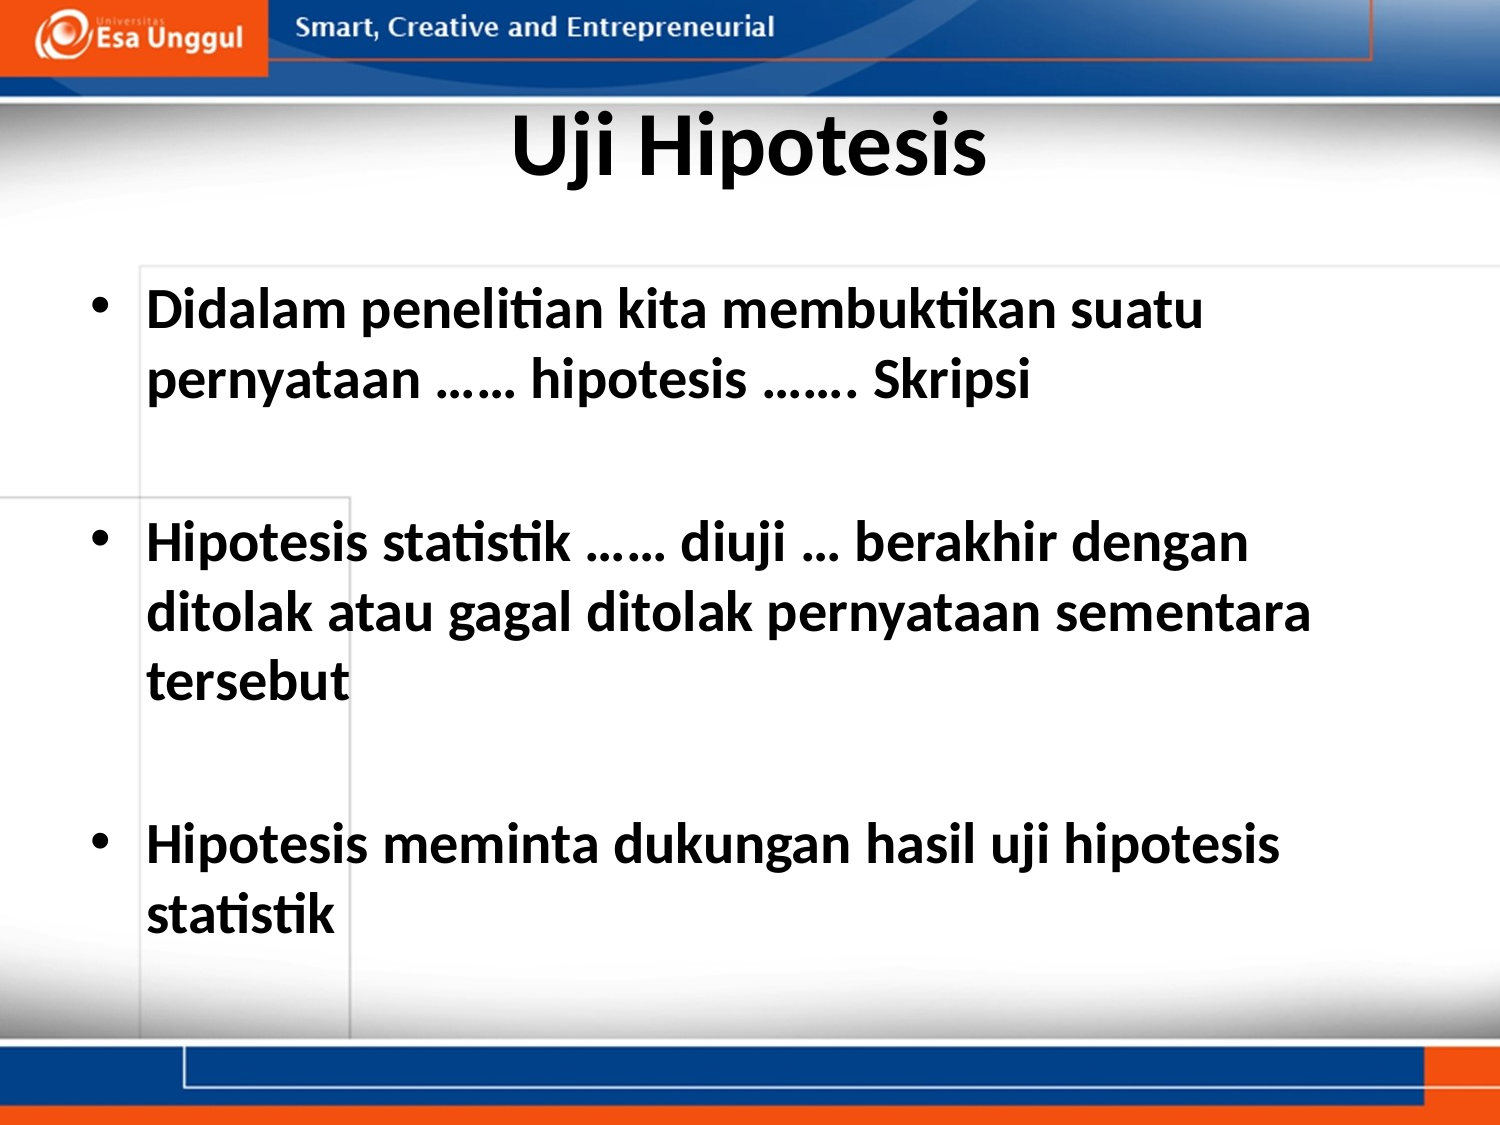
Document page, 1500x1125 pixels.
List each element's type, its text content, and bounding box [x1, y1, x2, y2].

list Didalam penelitian kita membuktikan suatu pernyataan …… hipotesis ……. Skripsi Hipotesis statistik …… diuji … berakhir dengan ditolak atau gagal ditolak pernyataan sementara tersebut Hipotesis meminta dukungan hasil uji hipotesis statistik [75, 262, 1425, 1005]
picture [0, 0, 1500, 1125]
title Uji Hipotesis [75, 45, 1425, 233]
